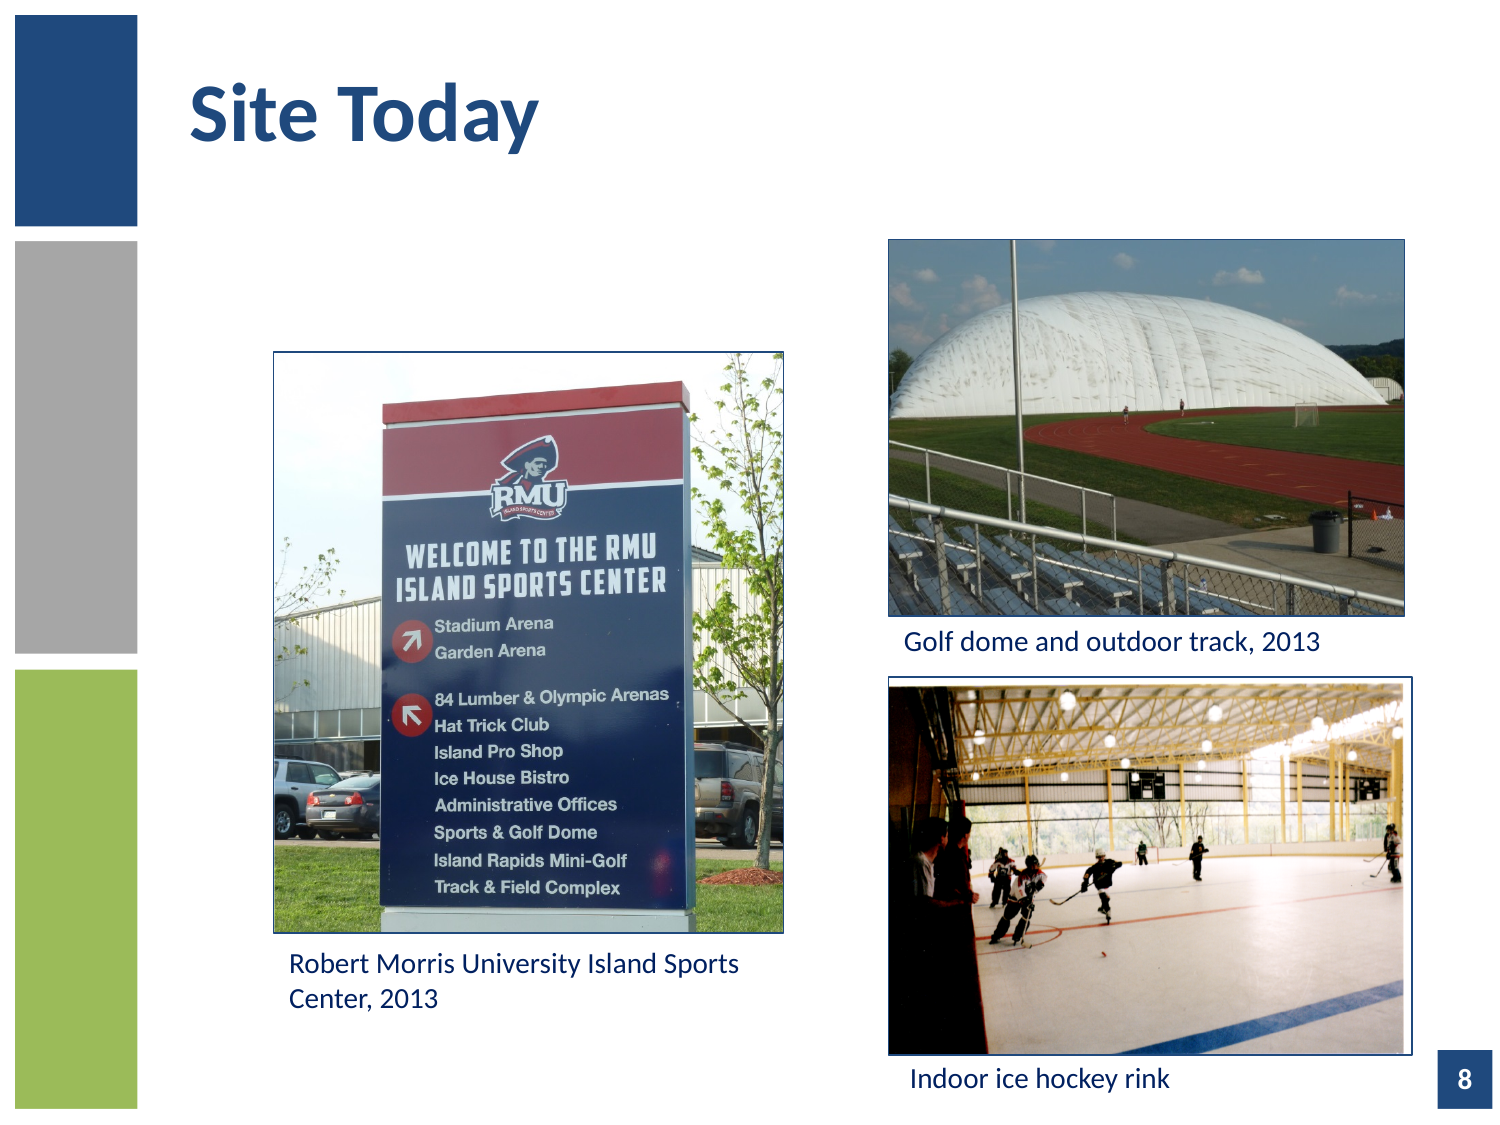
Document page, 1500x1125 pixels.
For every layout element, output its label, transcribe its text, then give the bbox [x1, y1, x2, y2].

picture [888, 677, 1412, 1055]
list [274, 352, 784, 933]
text_box Robert Morris University Island Sports Center, 2013 [274, 937, 812, 1023]
picture [888, 240, 1405, 616]
slide_number 8 [1137, 1048, 1488, 1109]
text_box Indoor ice hockey rink [895, 1062, 1137, 1102]
title Site Today [174, 28, 1438, 188]
text_box Golf dome and outdoor track, 2013 [889, 615, 1462, 666]
